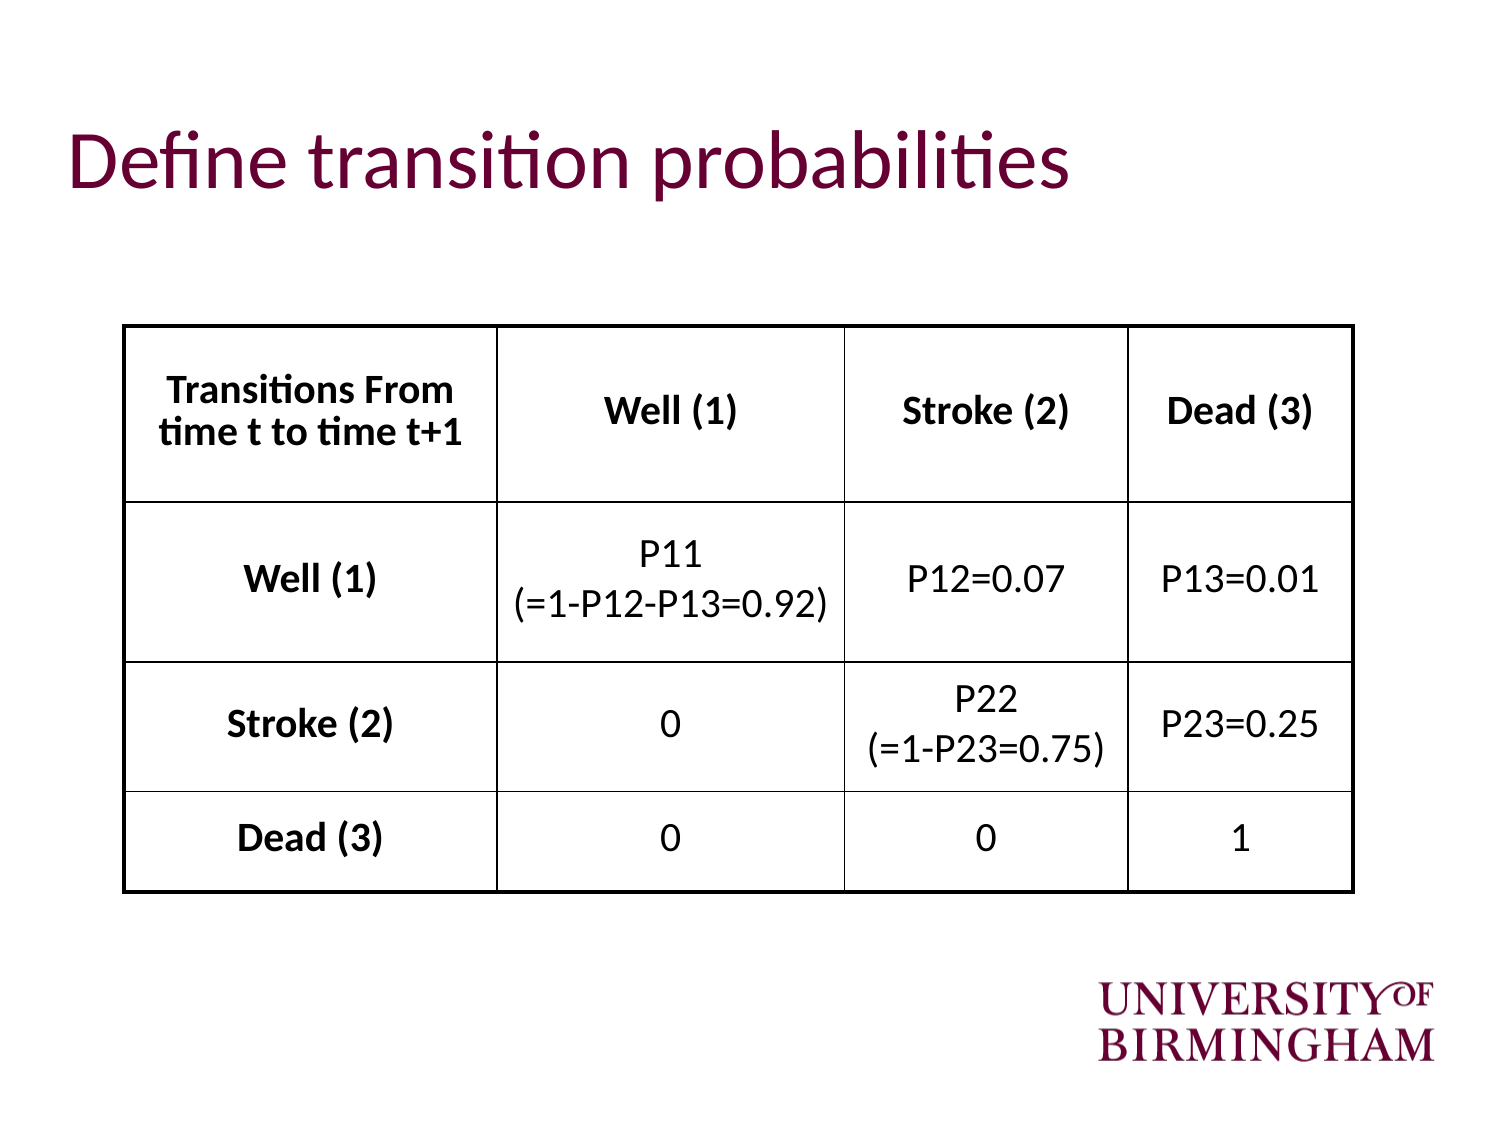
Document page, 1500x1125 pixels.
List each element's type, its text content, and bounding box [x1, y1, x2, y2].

table_cell 0 [498, 663, 844, 791]
title [112, 74, 1388, 263]
table_cell P13=0.01 [1129, 503, 1351, 661]
table_header Transitions From time t to time t+1 [126, 328, 496, 501]
table_cell P11 (=1-P12-P13=0.92) [498, 503, 844, 661]
text_box Define transition probabilities [53, 0, 1291, 213]
table_cell 1 [1129, 792, 1351, 890]
table_header Dead (3) [1129, 328, 1351, 501]
picture [1033, 917, 1500, 1125]
table_cell P23=0.25 [1129, 663, 1351, 791]
table_cell P22 (=1-P23=0.75) [845, 663, 1127, 791]
table_cell Well (1) [126, 503, 496, 661]
table_header Well (1) [498, 328, 844, 501]
table_cell 0 [845, 792, 1127, 890]
table_cell 0 [498, 792, 844, 890]
table_header Stroke (2) [845, 328, 1127, 501]
table_cell P12=0.07 [845, 503, 1127, 661]
table_cell Dead (3) [126, 792, 496, 890]
table_cell Stroke (2) [126, 663, 496, 791]
